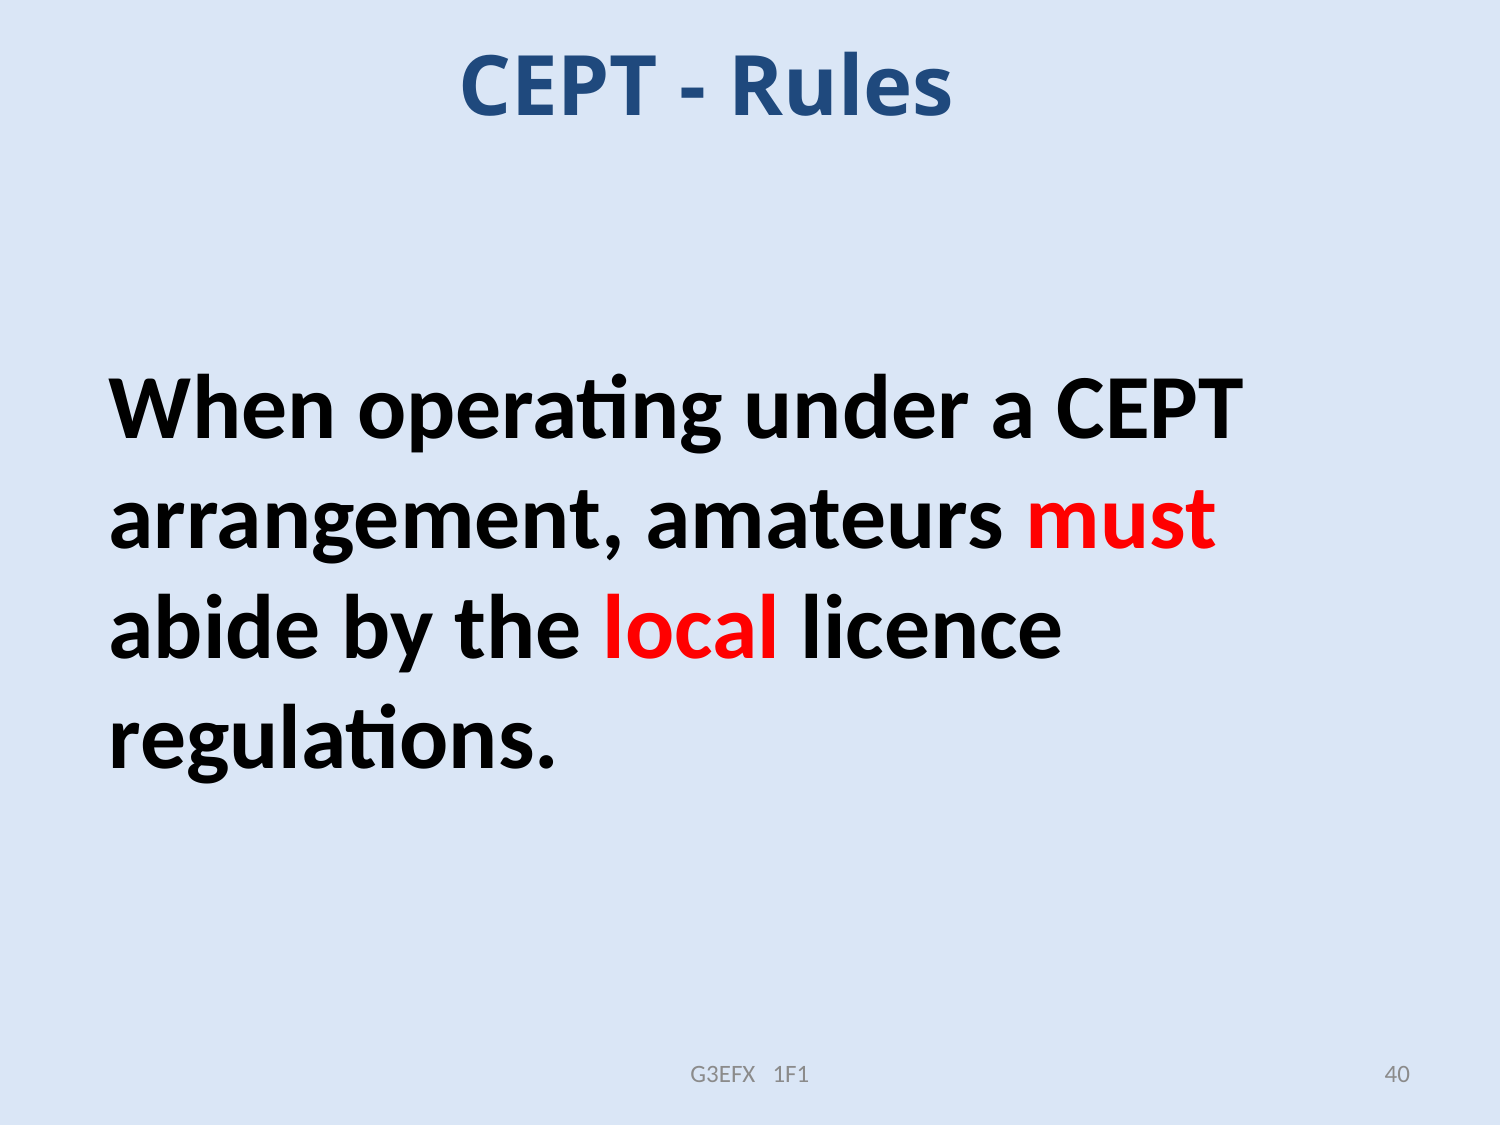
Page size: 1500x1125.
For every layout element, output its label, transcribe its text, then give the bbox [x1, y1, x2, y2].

footer G3EFX 1F1 [512, 1042, 988, 1103]
subtitle When operating under a CEPT arrangement, amateurs must abide by the local licence regulations. [93, 210, 1466, 938]
title CEPT - Rules [0, 0, 1500, 165]
slide_number 40 [1074, 1042, 1425, 1103]
